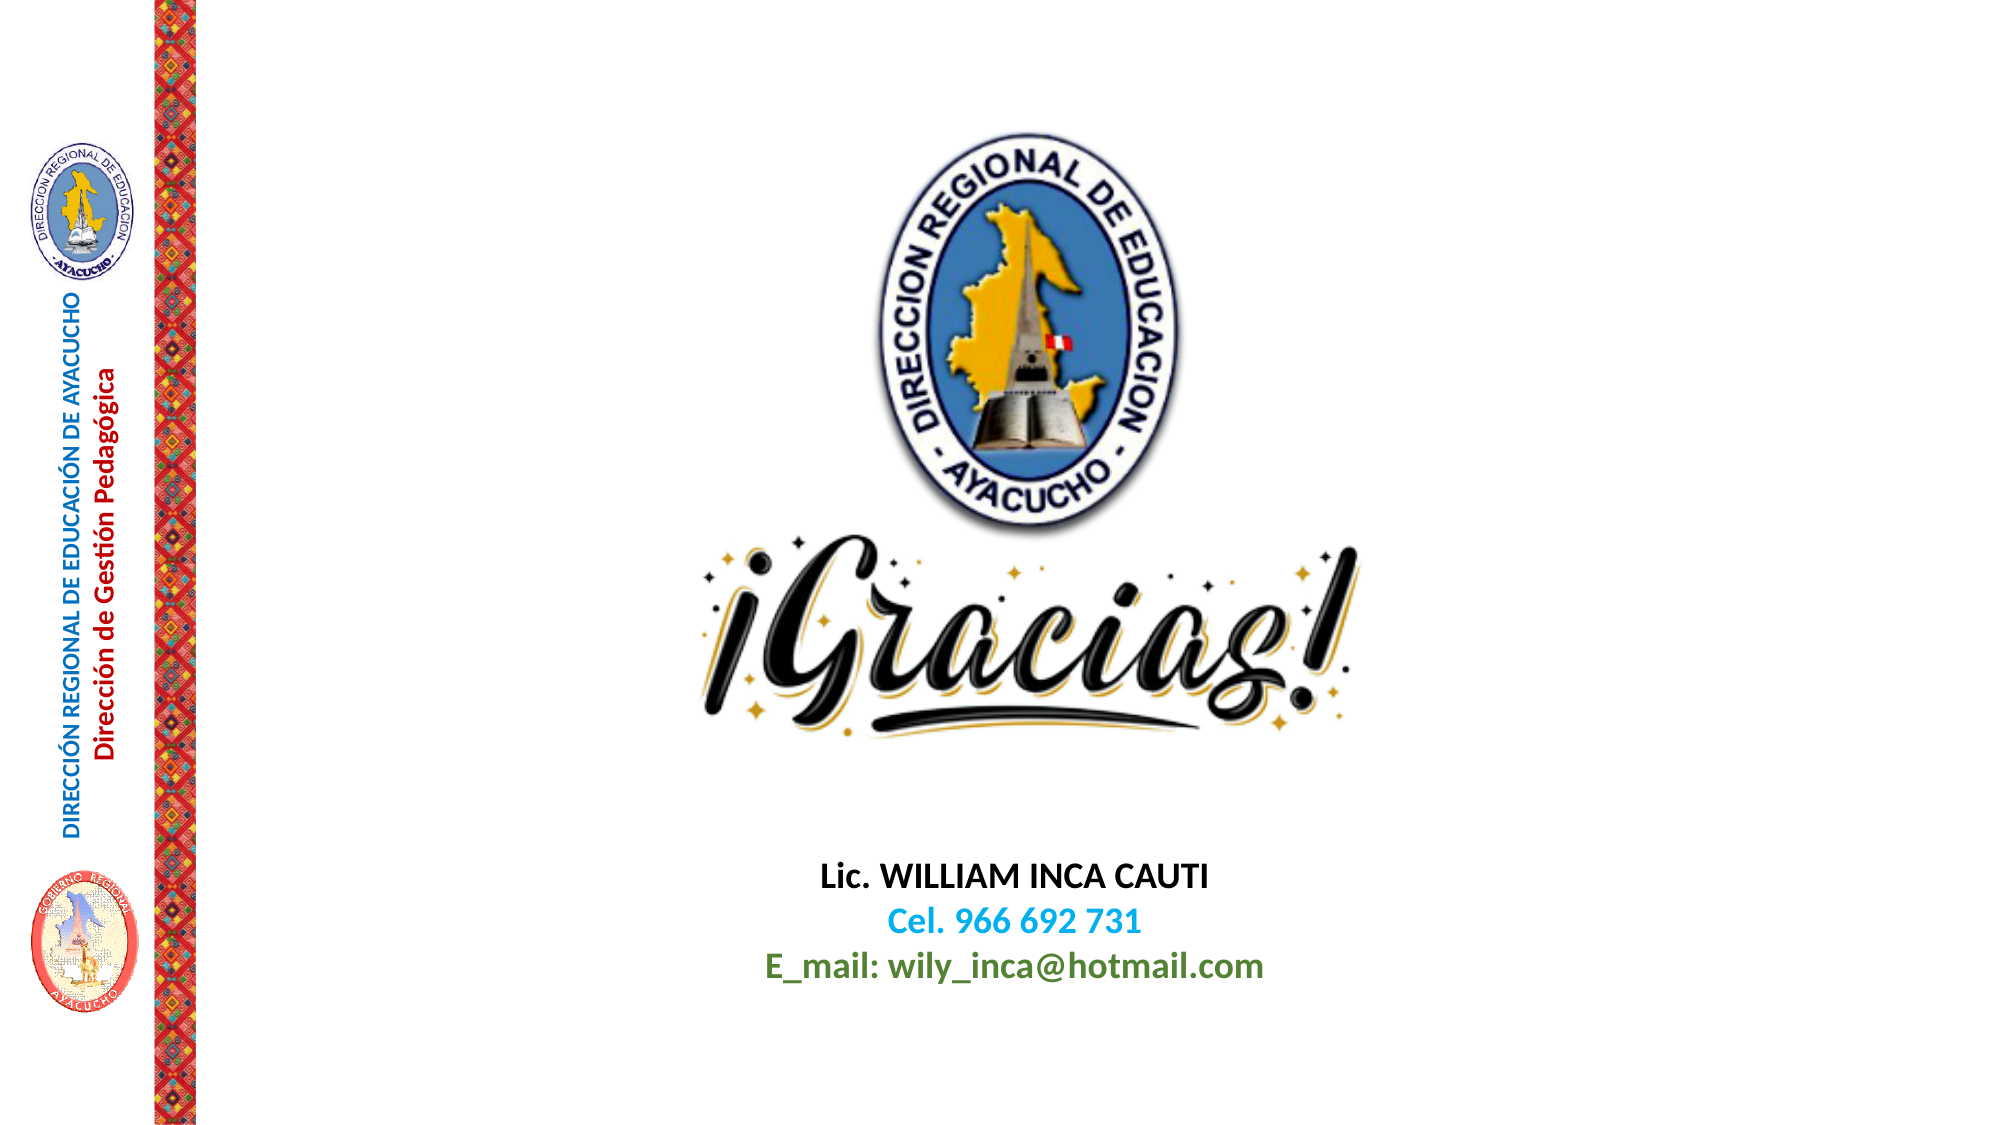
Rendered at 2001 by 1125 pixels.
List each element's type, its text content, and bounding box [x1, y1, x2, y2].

text_box Lic. WILLIAM INCA CAUTI Cel. 966 692 731 E_mail: wily_inca@hotmail.com [433, 843, 1597, 993]
picture [30, 870, 139, 1013]
text_box DIRECCIÓN REGIONAL DE EDUCACIÓN DE AYACUCHO Dirección de Gestión Pedagógica [47, 282, 127, 855]
picture [628, 129, 1435, 838]
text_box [154, 0, 196, 1125]
picture [29, 142, 140, 282]
